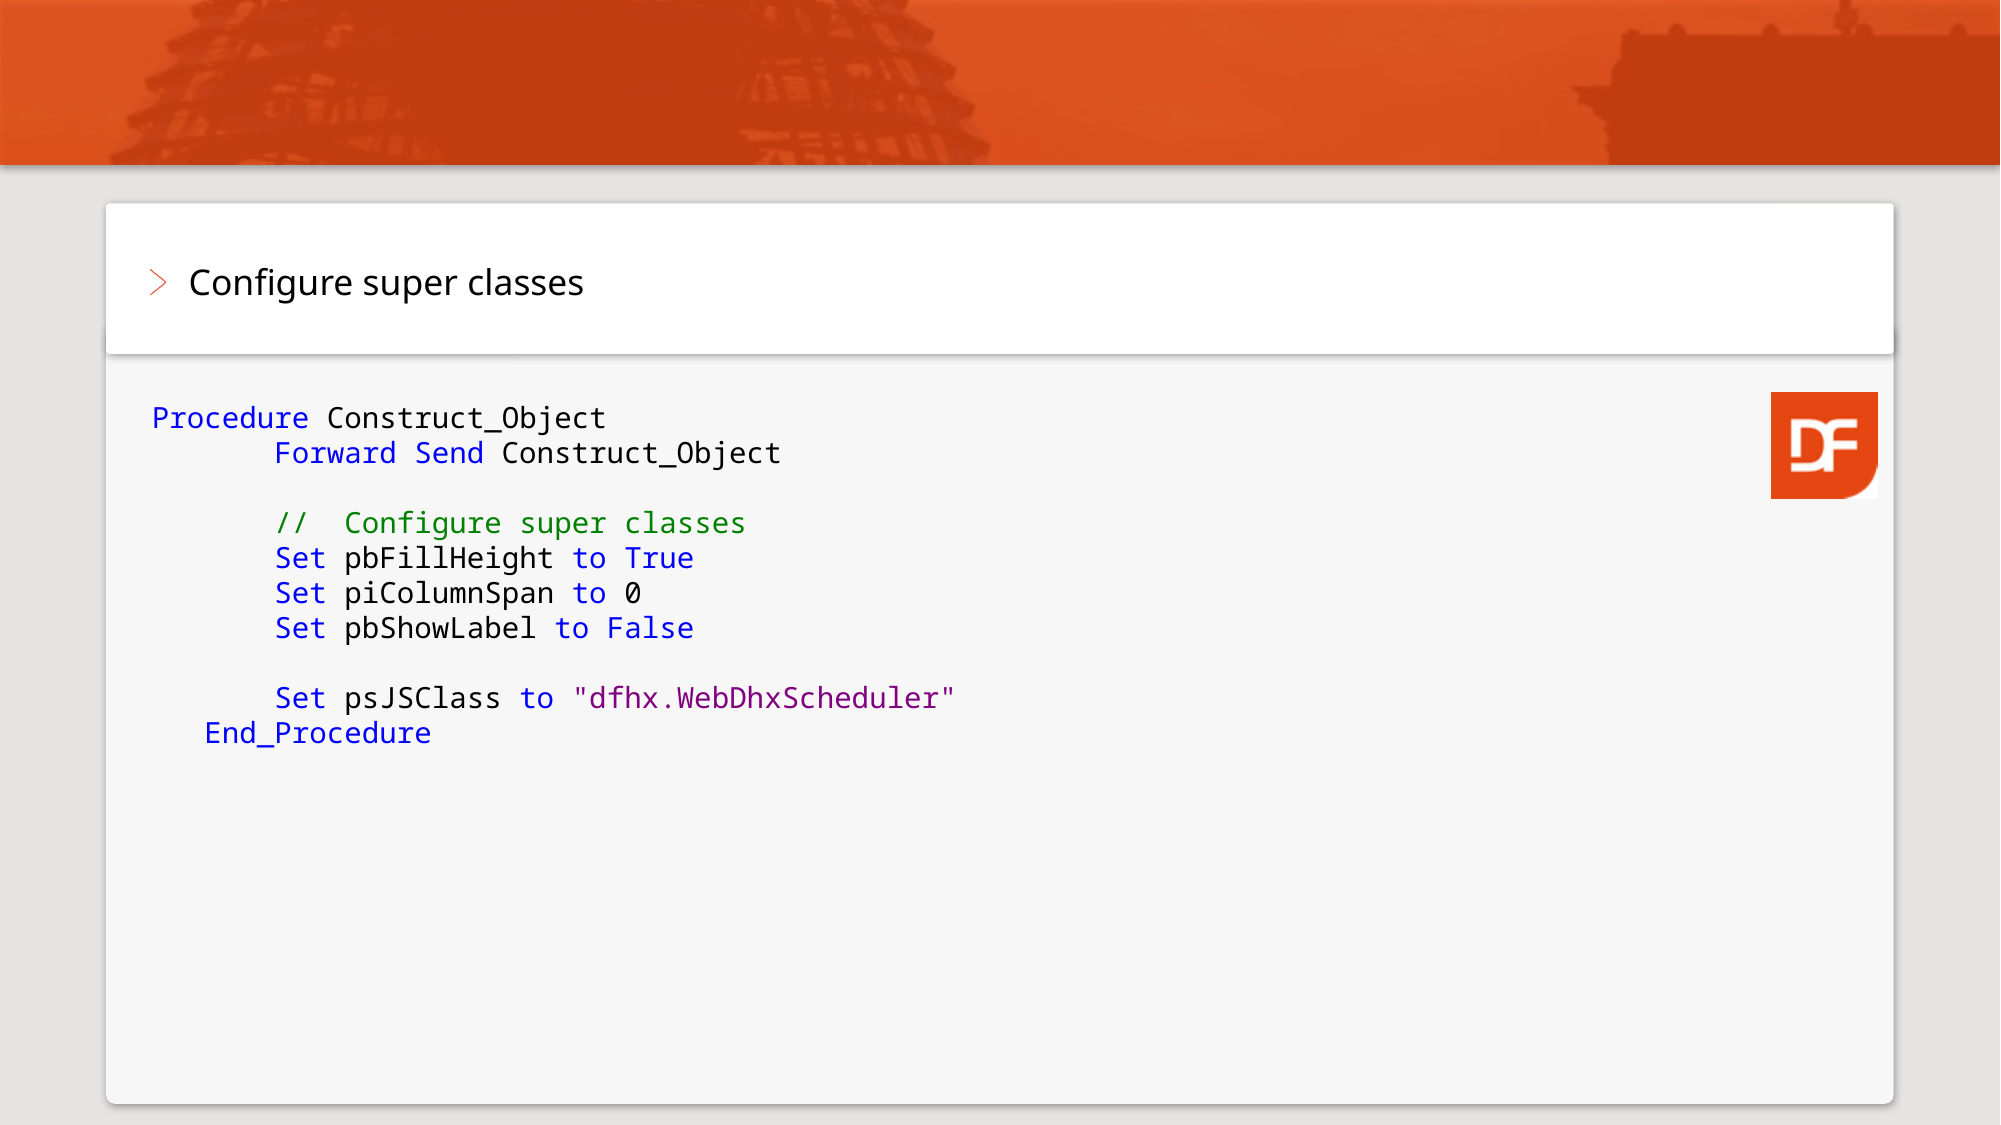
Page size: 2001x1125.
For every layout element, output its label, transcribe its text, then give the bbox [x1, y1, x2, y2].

picture [1771, 392, 1878, 499]
text_box [105, 202, 1895, 355]
picture [0, 0, 2000, 165]
list Configure super classes [135, 223, 1861, 418]
text_box Procedure Construct_Object Forward Send Construct_Object // Configure super classes Set pbFillHeight to True Set piColumnSpan to 0 Set pbShowLabel to False Set psJSClass to "dfhx.WebDhxScheduler" End_Procedure [119, 392, 1528, 757]
text_box [105, 359, 1895, 1105]
picture [150, 269, 166, 295]
